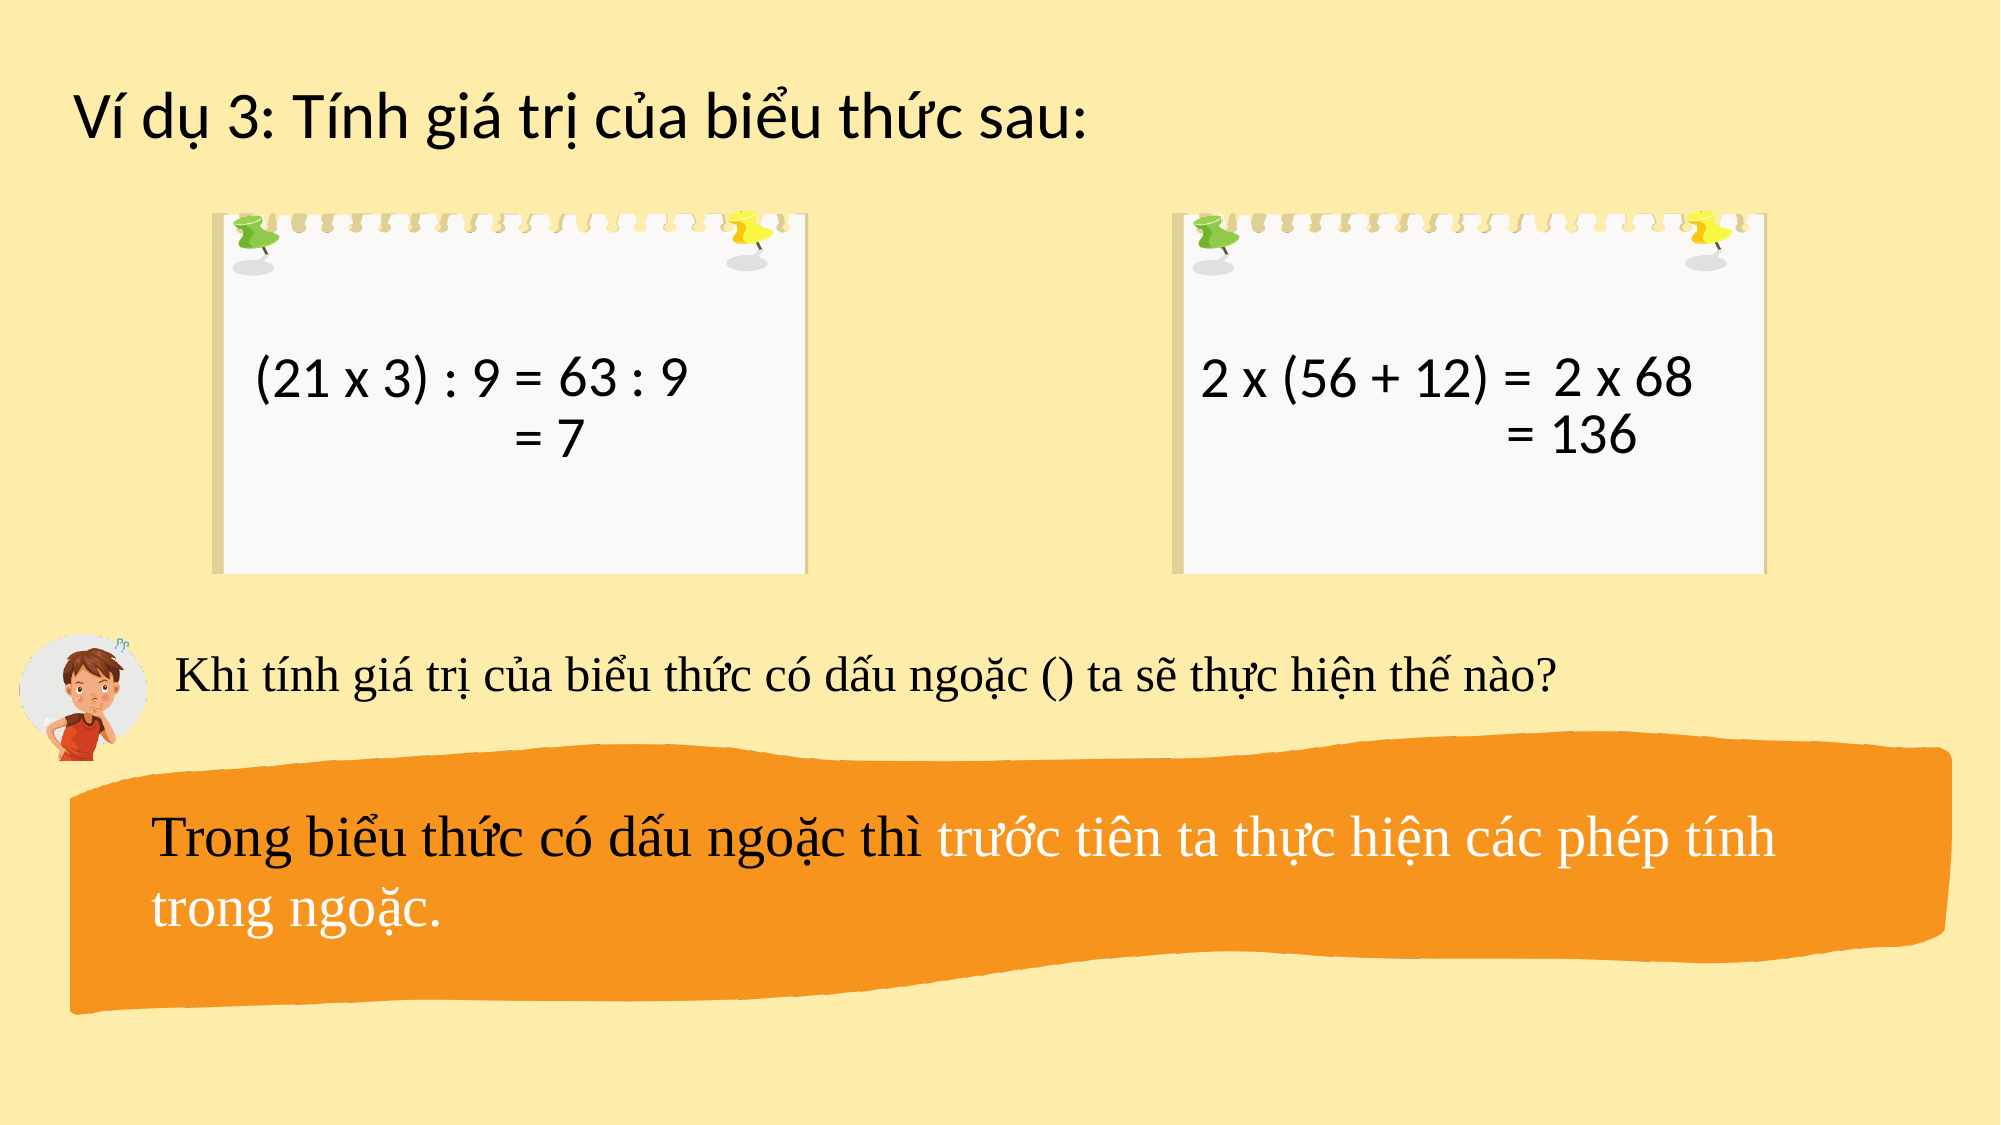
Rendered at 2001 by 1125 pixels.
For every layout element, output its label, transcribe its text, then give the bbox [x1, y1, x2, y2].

picture [0, 0, 2001, 1125]
text_box Ví dụ 3: Tính giá trị của biểu thức sau: [58, 64, 1106, 159]
text_box Khi tính giá trị của biểu thức có dấu ngoặc () ta sẽ thực hiện thế nào? [182, 634, 1932, 709]
